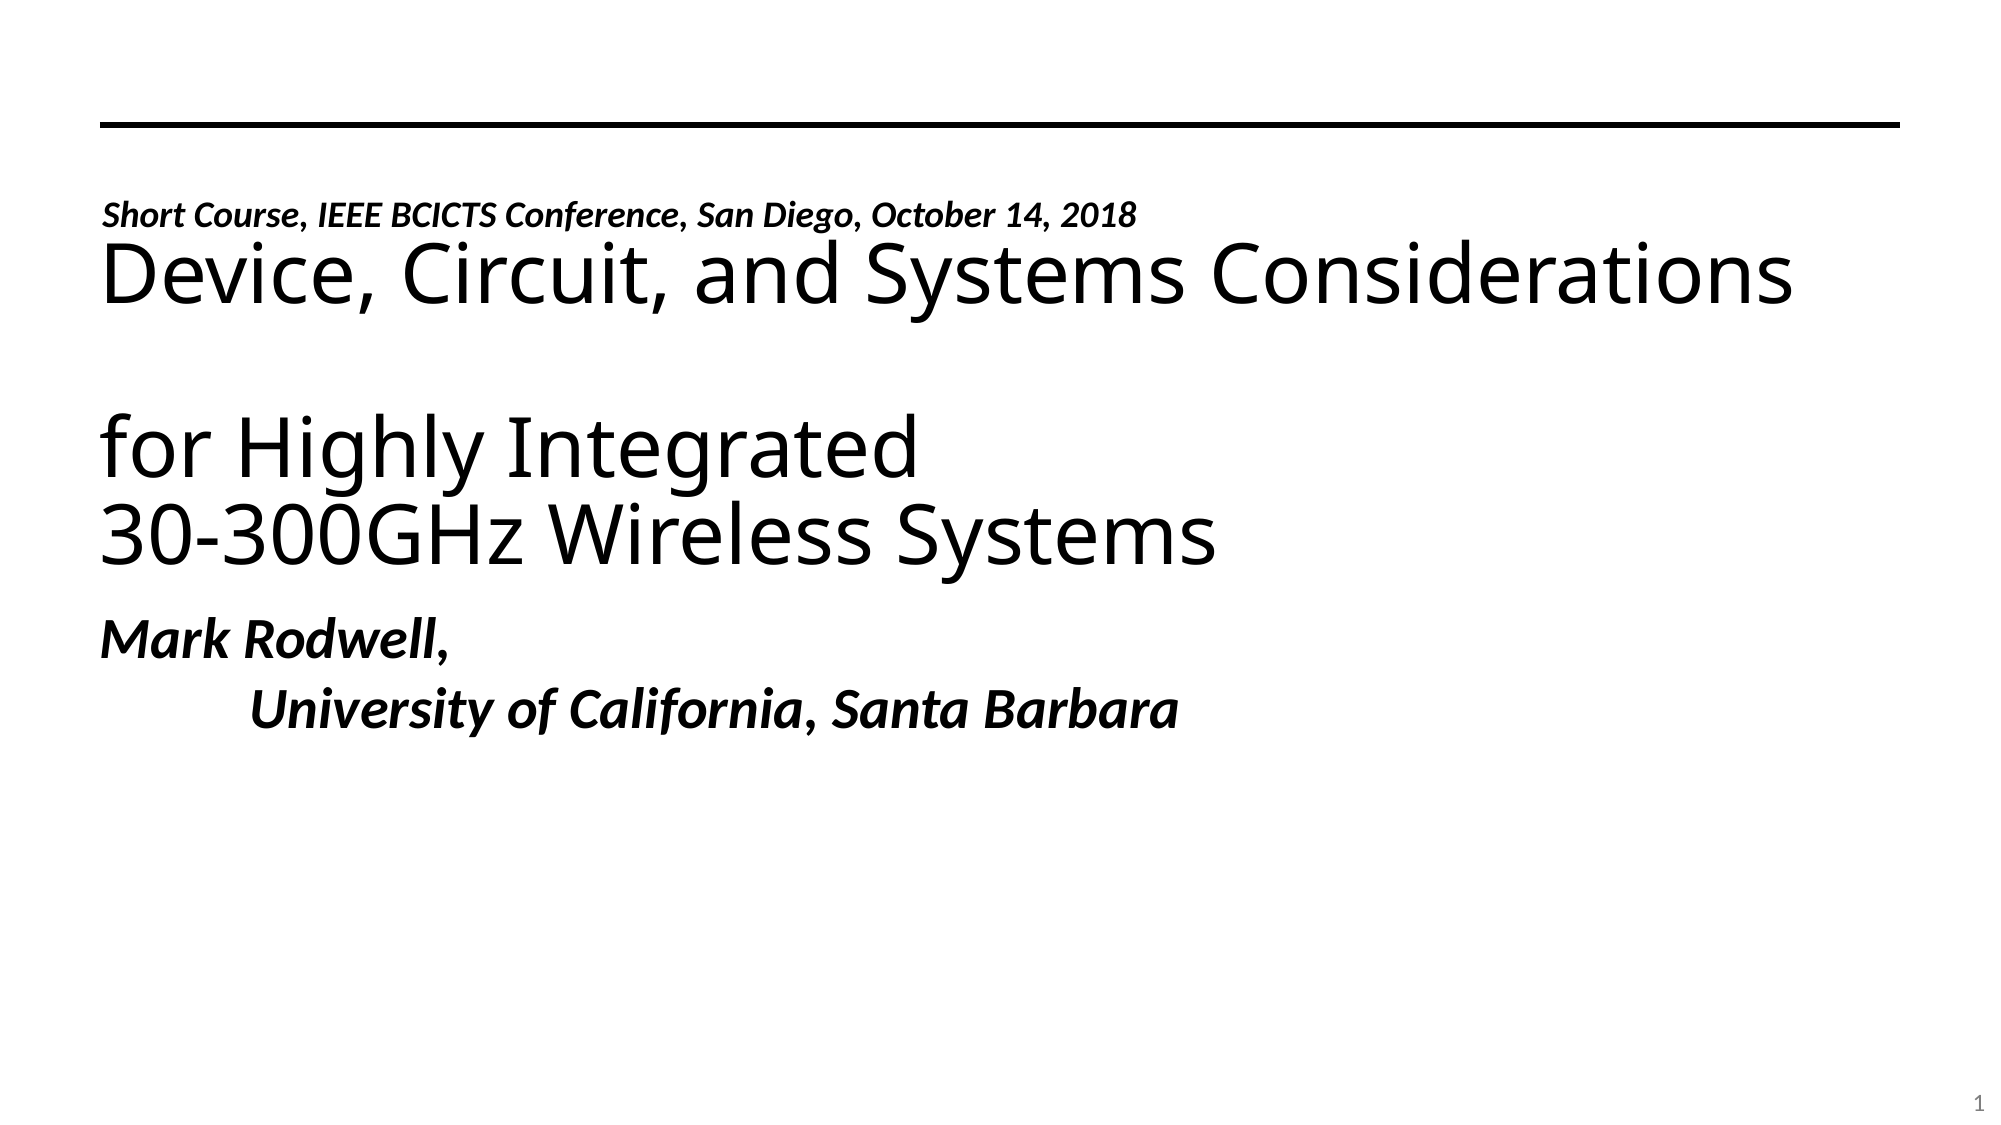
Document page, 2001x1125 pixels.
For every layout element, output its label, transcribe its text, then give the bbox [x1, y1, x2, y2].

text_box Short Course, IEEE BCICTS Conference, San Diego, October 14, 2018 [87, 187, 1363, 243]
subtitle Mark Rodwell, University of California, Santa Barbara [99, 599, 1801, 813]
title Device, Circuit, and Systems Considerations for Highly Integrated 30-300GHz Wireless Systems [99, 287, 1801, 529]
